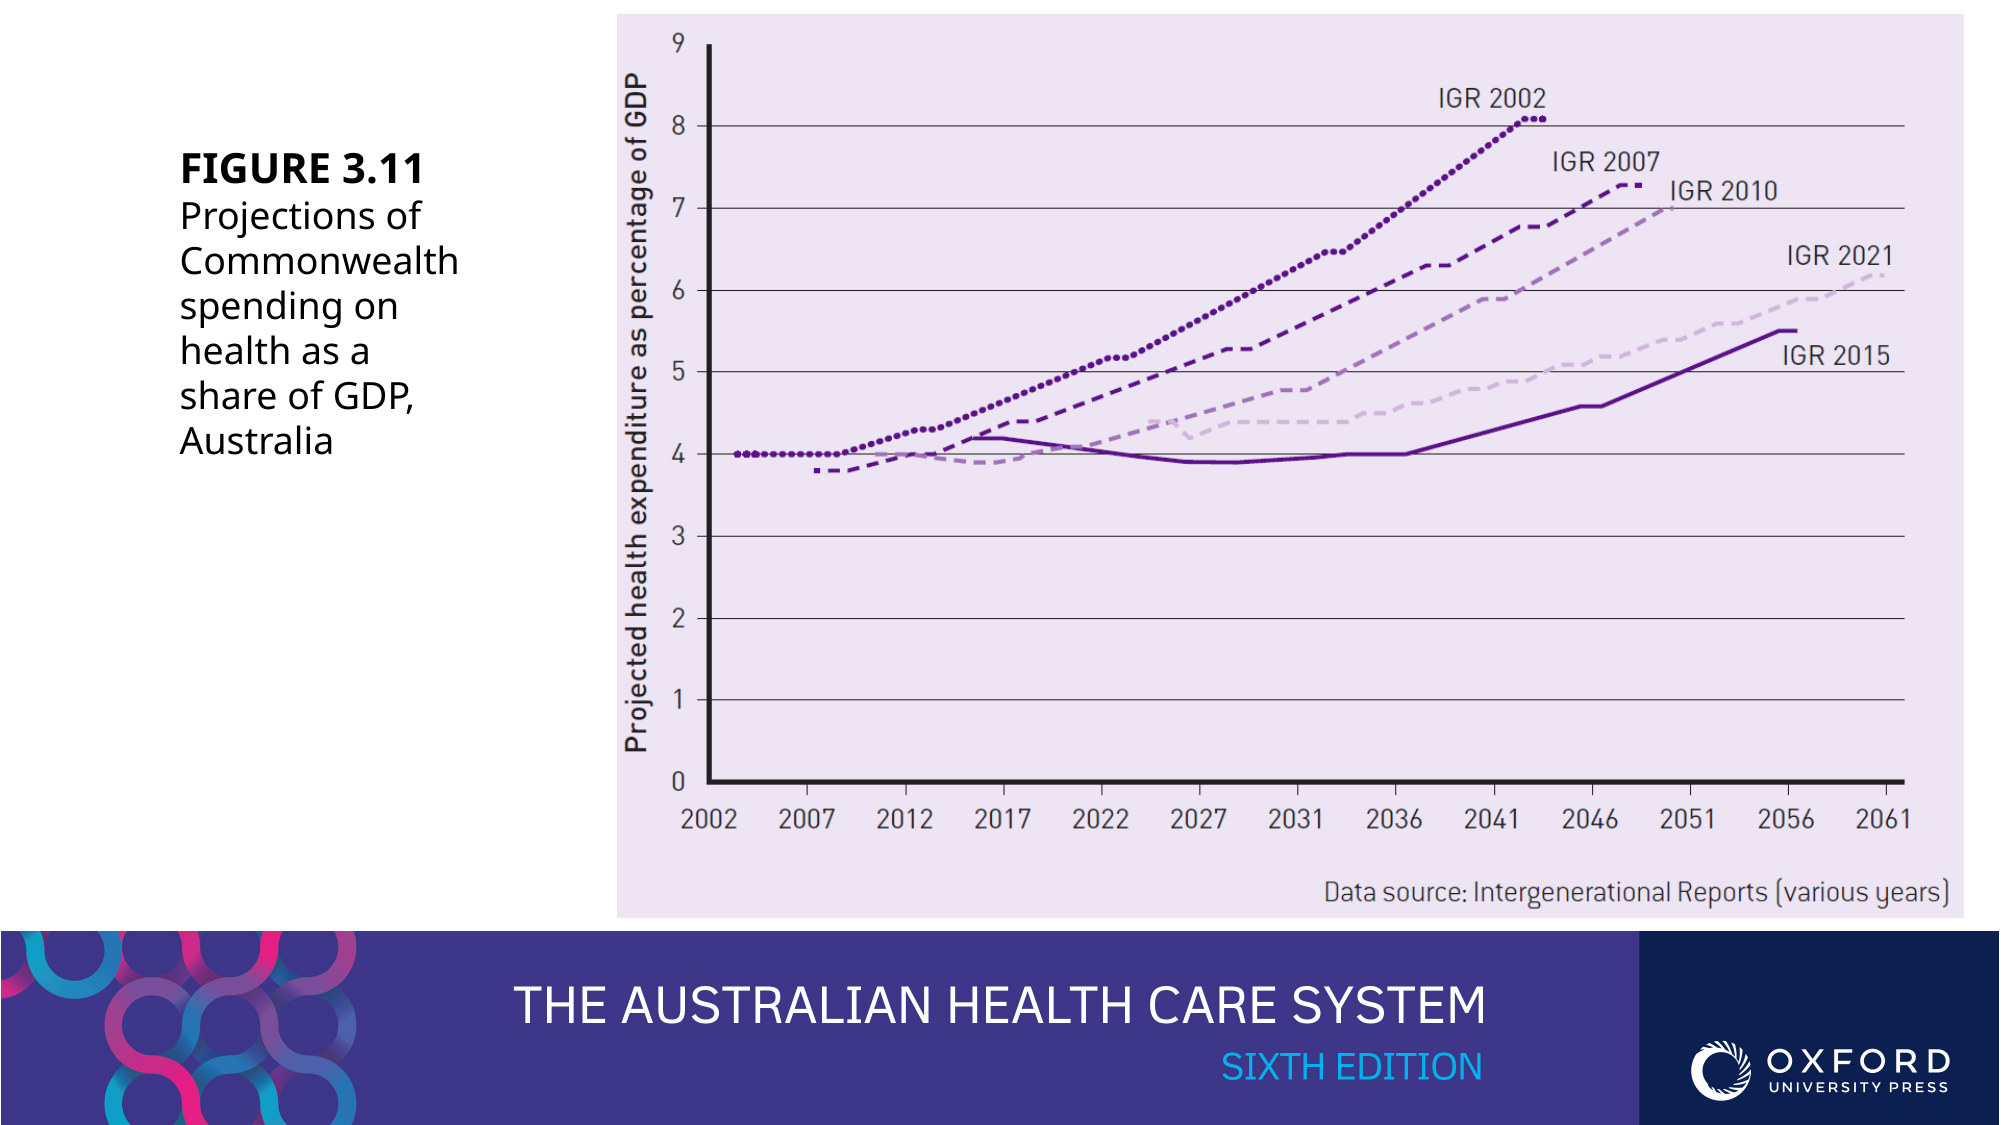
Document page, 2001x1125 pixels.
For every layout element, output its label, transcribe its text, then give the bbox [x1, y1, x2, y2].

title [137, 59, 617, 278]
text_box FIGURE 3.11 Projections of Commonwealth spending on health as a share of GDP, Australia [164, 134, 489, 469]
picture [617, 14, 1964, 918]
picture [1, 931, 1999, 1125]
